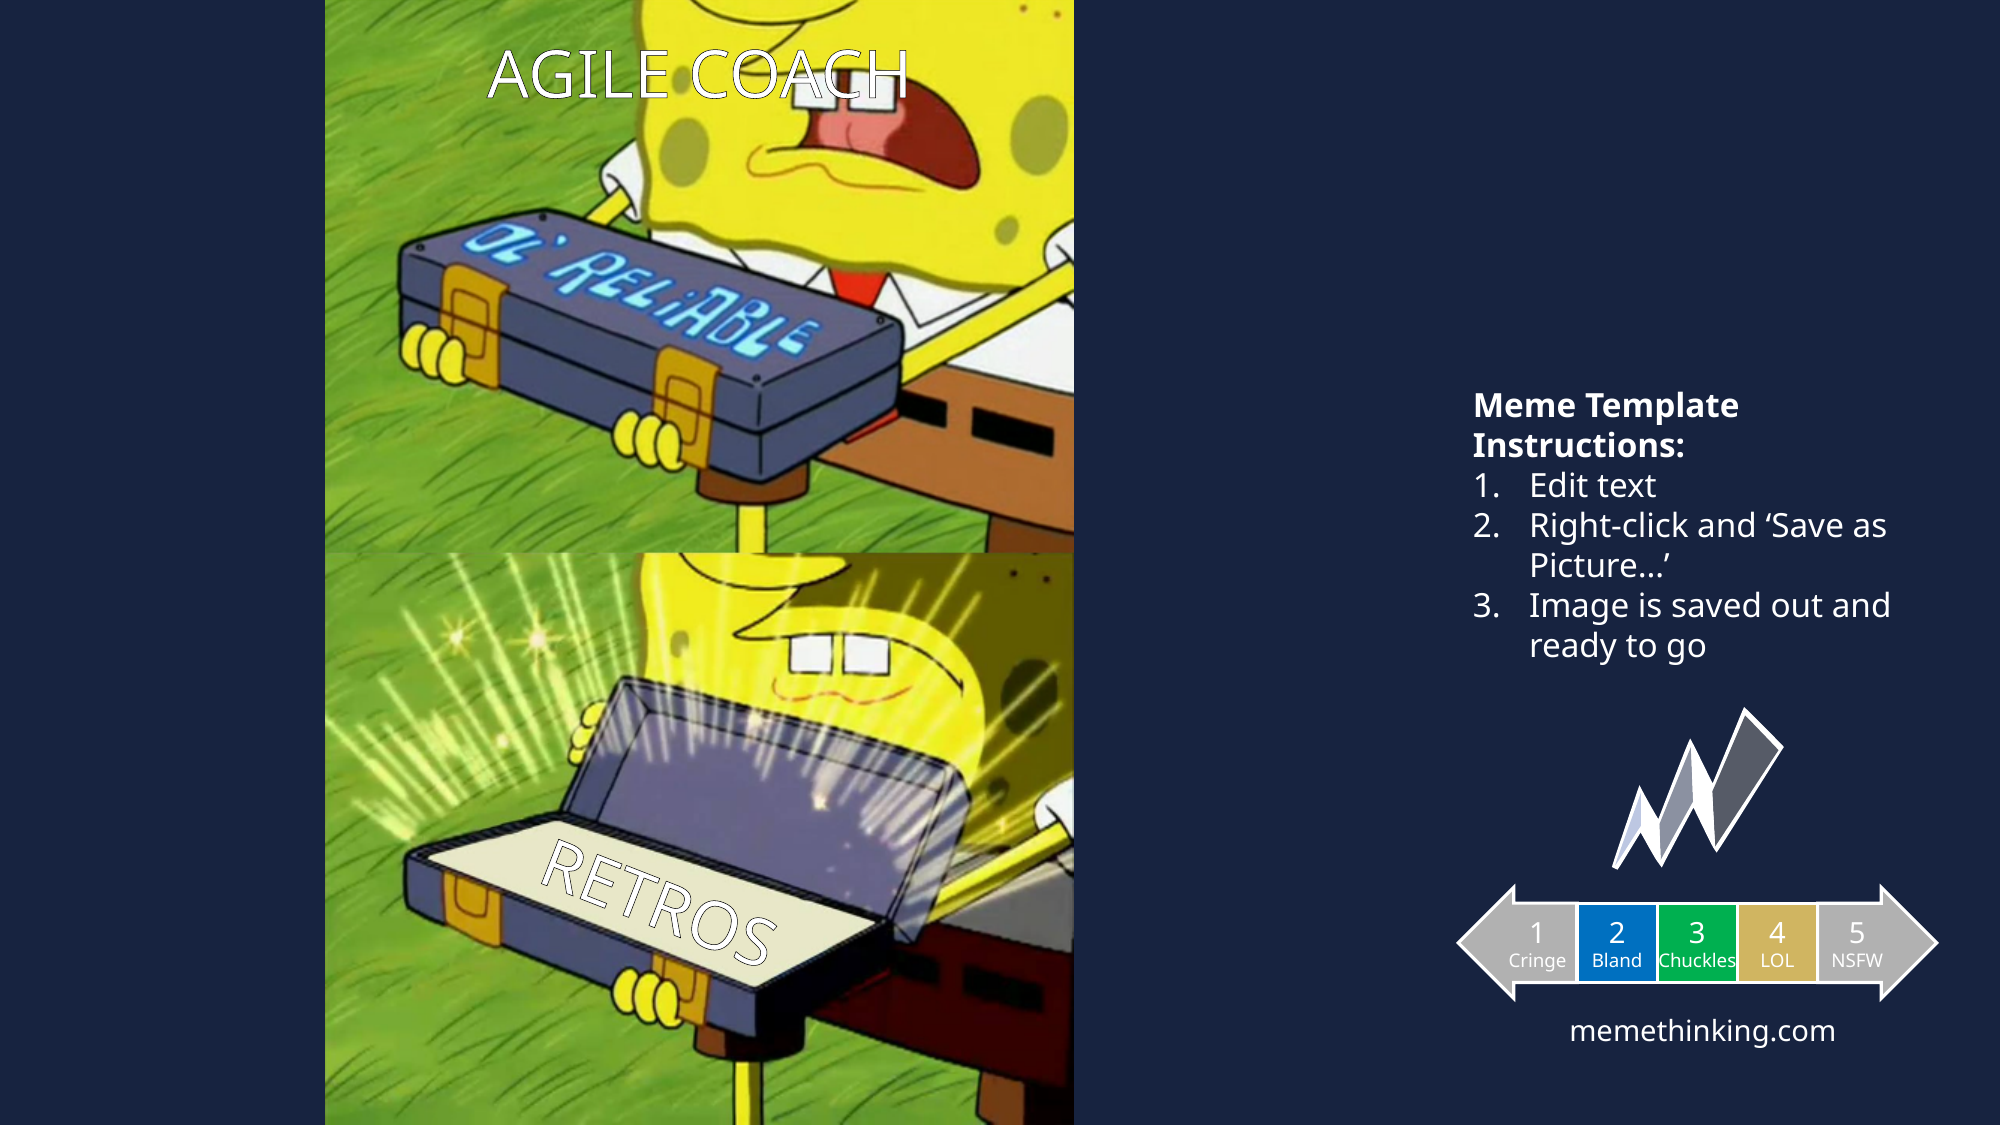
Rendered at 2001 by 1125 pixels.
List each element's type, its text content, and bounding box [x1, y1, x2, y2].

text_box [1457, 703, 1938, 1057]
text_box Meme Template Instructions: Edit text Right-click and ‘Save as Picture…’ Image is saved out and ready to go [1458, 377, 1937, 672]
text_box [325, 0, 1075, 1125]
